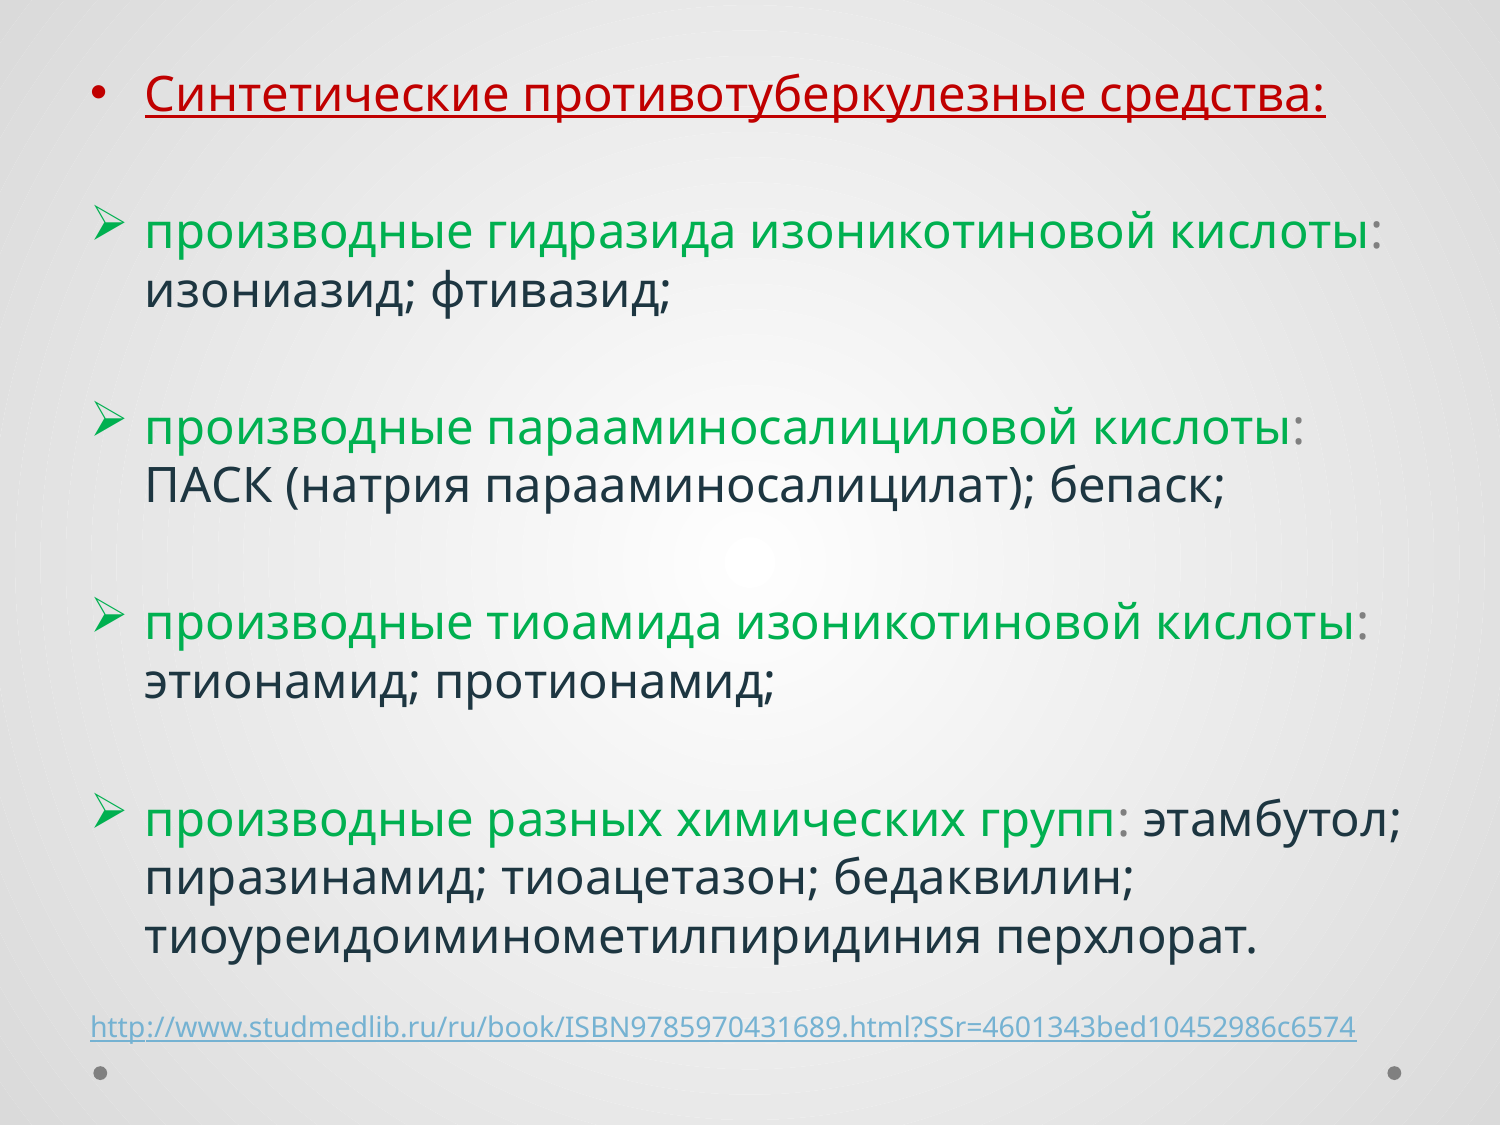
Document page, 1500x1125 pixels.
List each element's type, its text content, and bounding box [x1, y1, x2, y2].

list Синтетические противотуберкулезные средства: производные гидразида изоникотиновой кислоты: изониазид; фтивазид; производные парааминосалициловой кислоты: ПАСК (натрия парааминосалицилат); бепаск; производные тиоамида изоникотиновой кислоты: этионамид; протионамид; производные разных химических групп: этамбутол; пиразинамид; тиоацетазон; бедаквилин; тиоуреидоиминометилпиридиния перхлорат. http://www.studmedlib.ru/ru/book/ISBN9785970431689.html?SSr=4601343bed10452986c6574 [75, 54, 1425, 1071]
